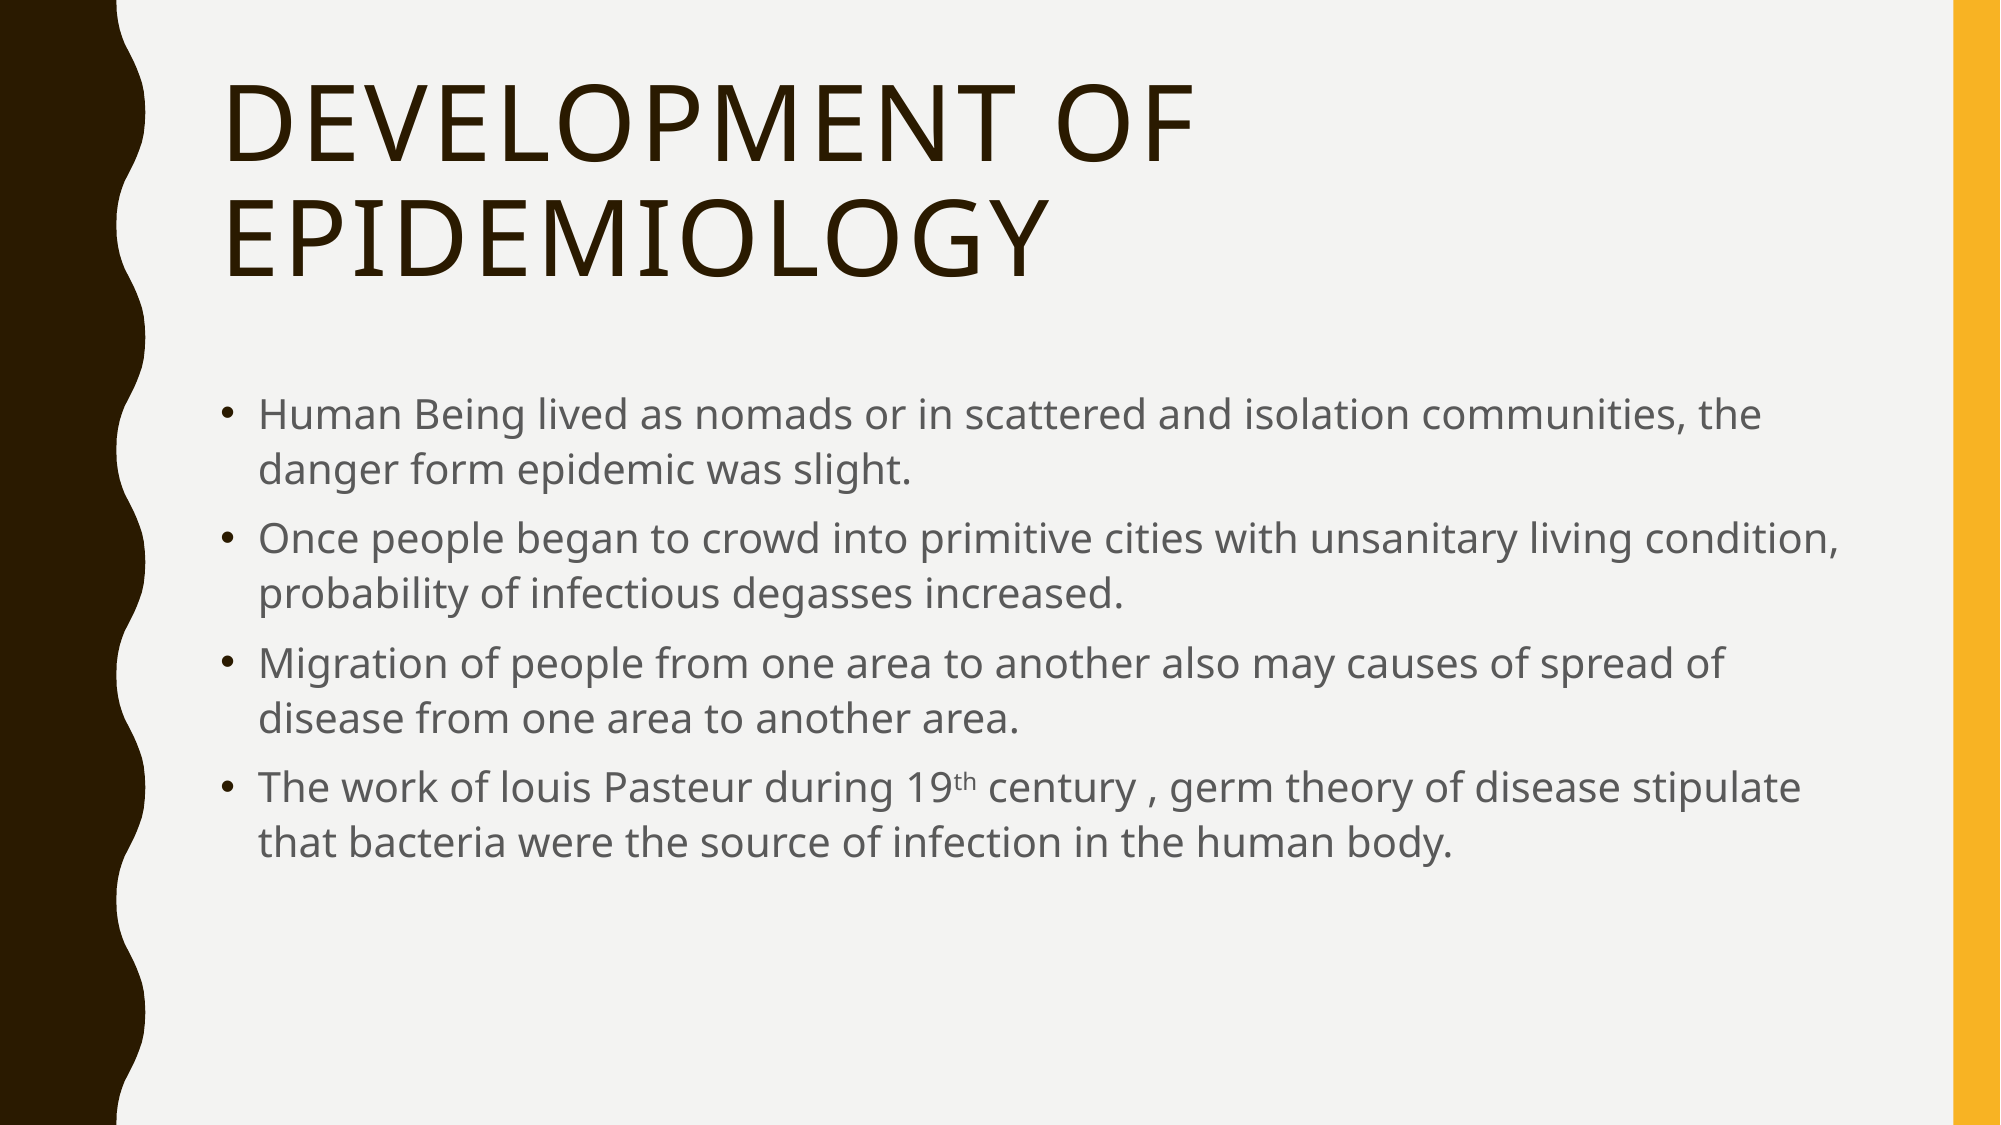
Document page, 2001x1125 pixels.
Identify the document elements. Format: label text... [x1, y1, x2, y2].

title Development of Epidemiology [205, 62, 1875, 308]
list Human Being lived as nomads or in scattered and isolation communities, the danger form epidemic was slight. Once people began to crowd into primitive cities with unsanitary living condition, probability of infectious degasses increased. Migration of people from one area to another also may causes of spread of disease from one area to another area. The work of louis Pasteur during 19th century , germ theory of disease stipulate that bacteria were the source of infection in the human body. [205, 375, 1875, 965]
